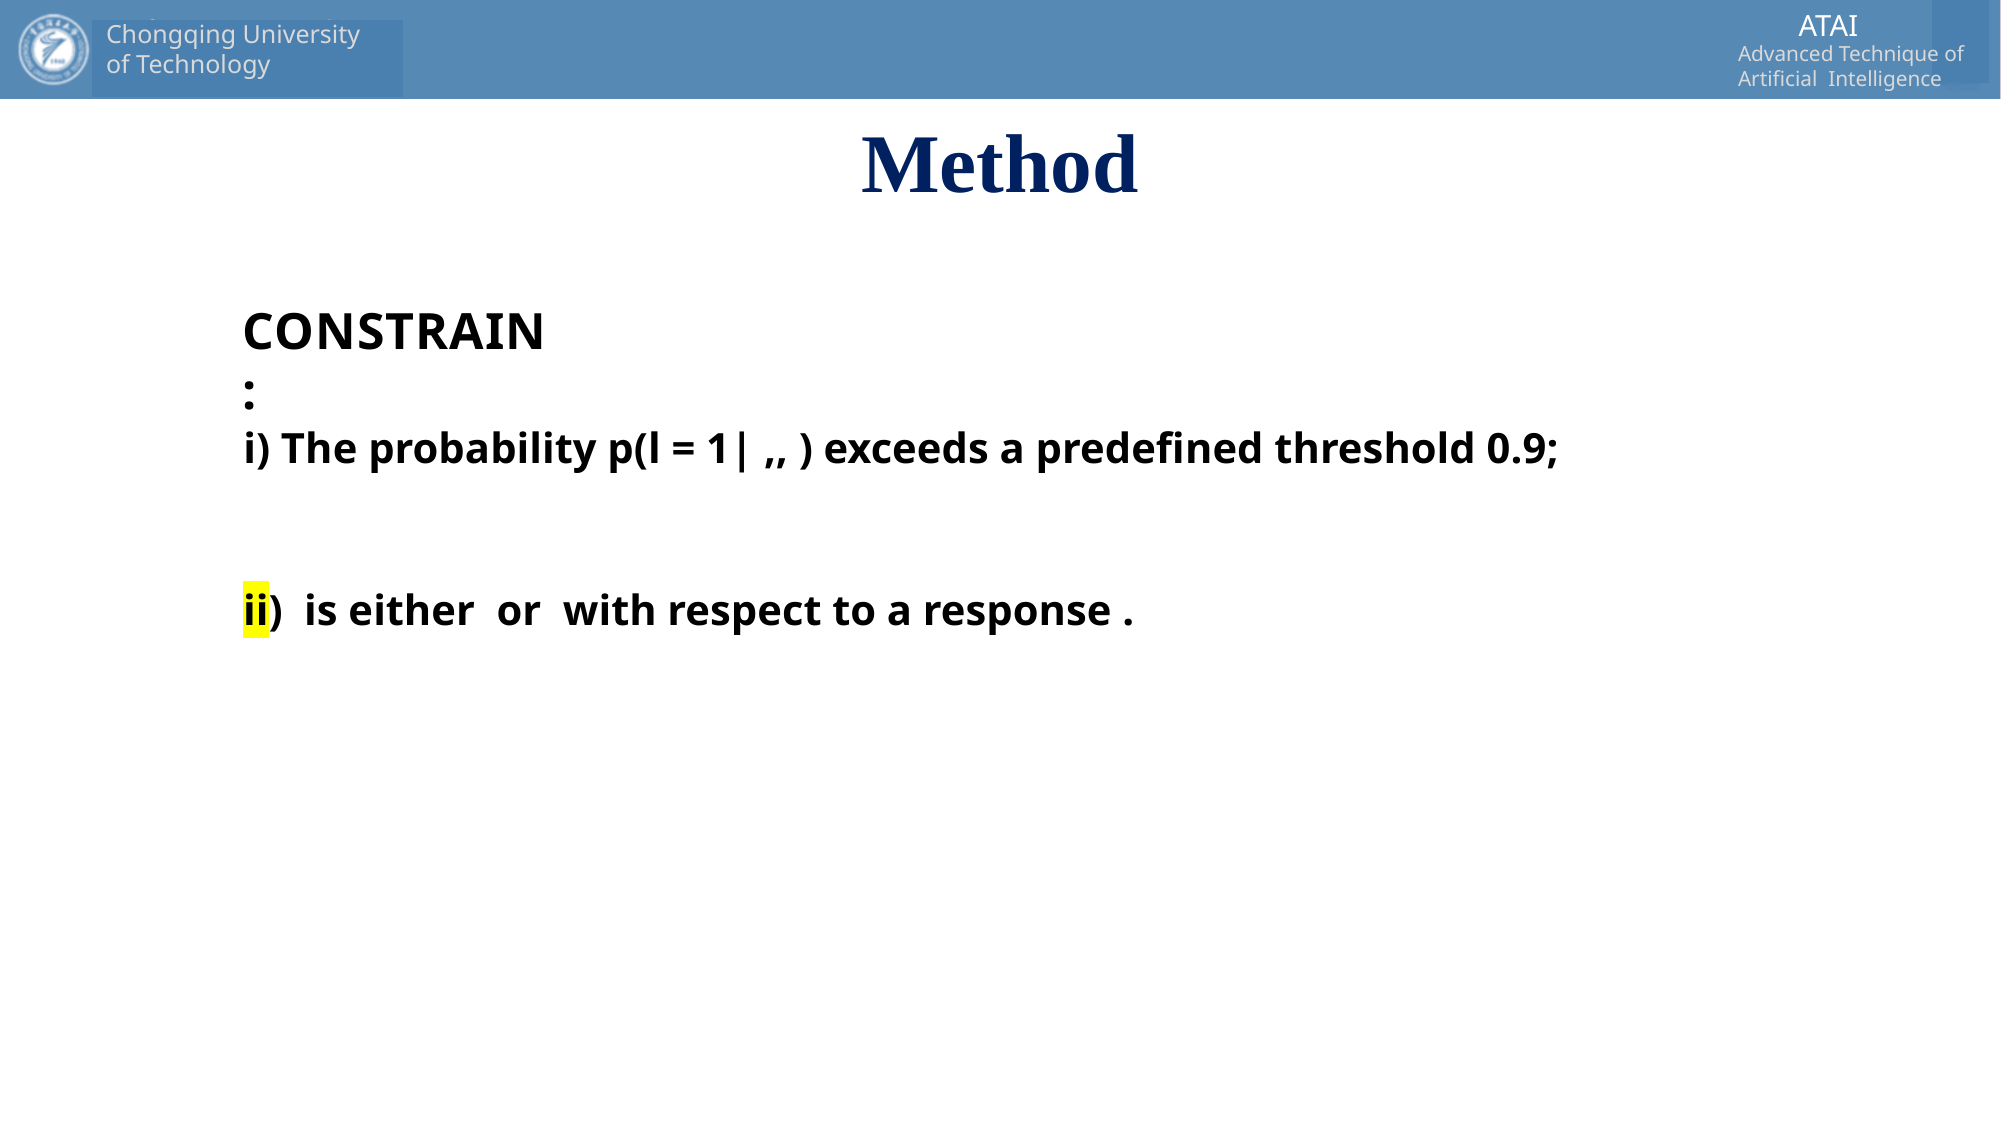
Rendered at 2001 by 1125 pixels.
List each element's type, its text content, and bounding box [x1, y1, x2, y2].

title Method [137, 126, 1863, 206]
picture [1932, 0, 1989, 83]
text_box CONSTRAIN: [228, 231, 569, 427]
picture [92, 20, 403, 97]
